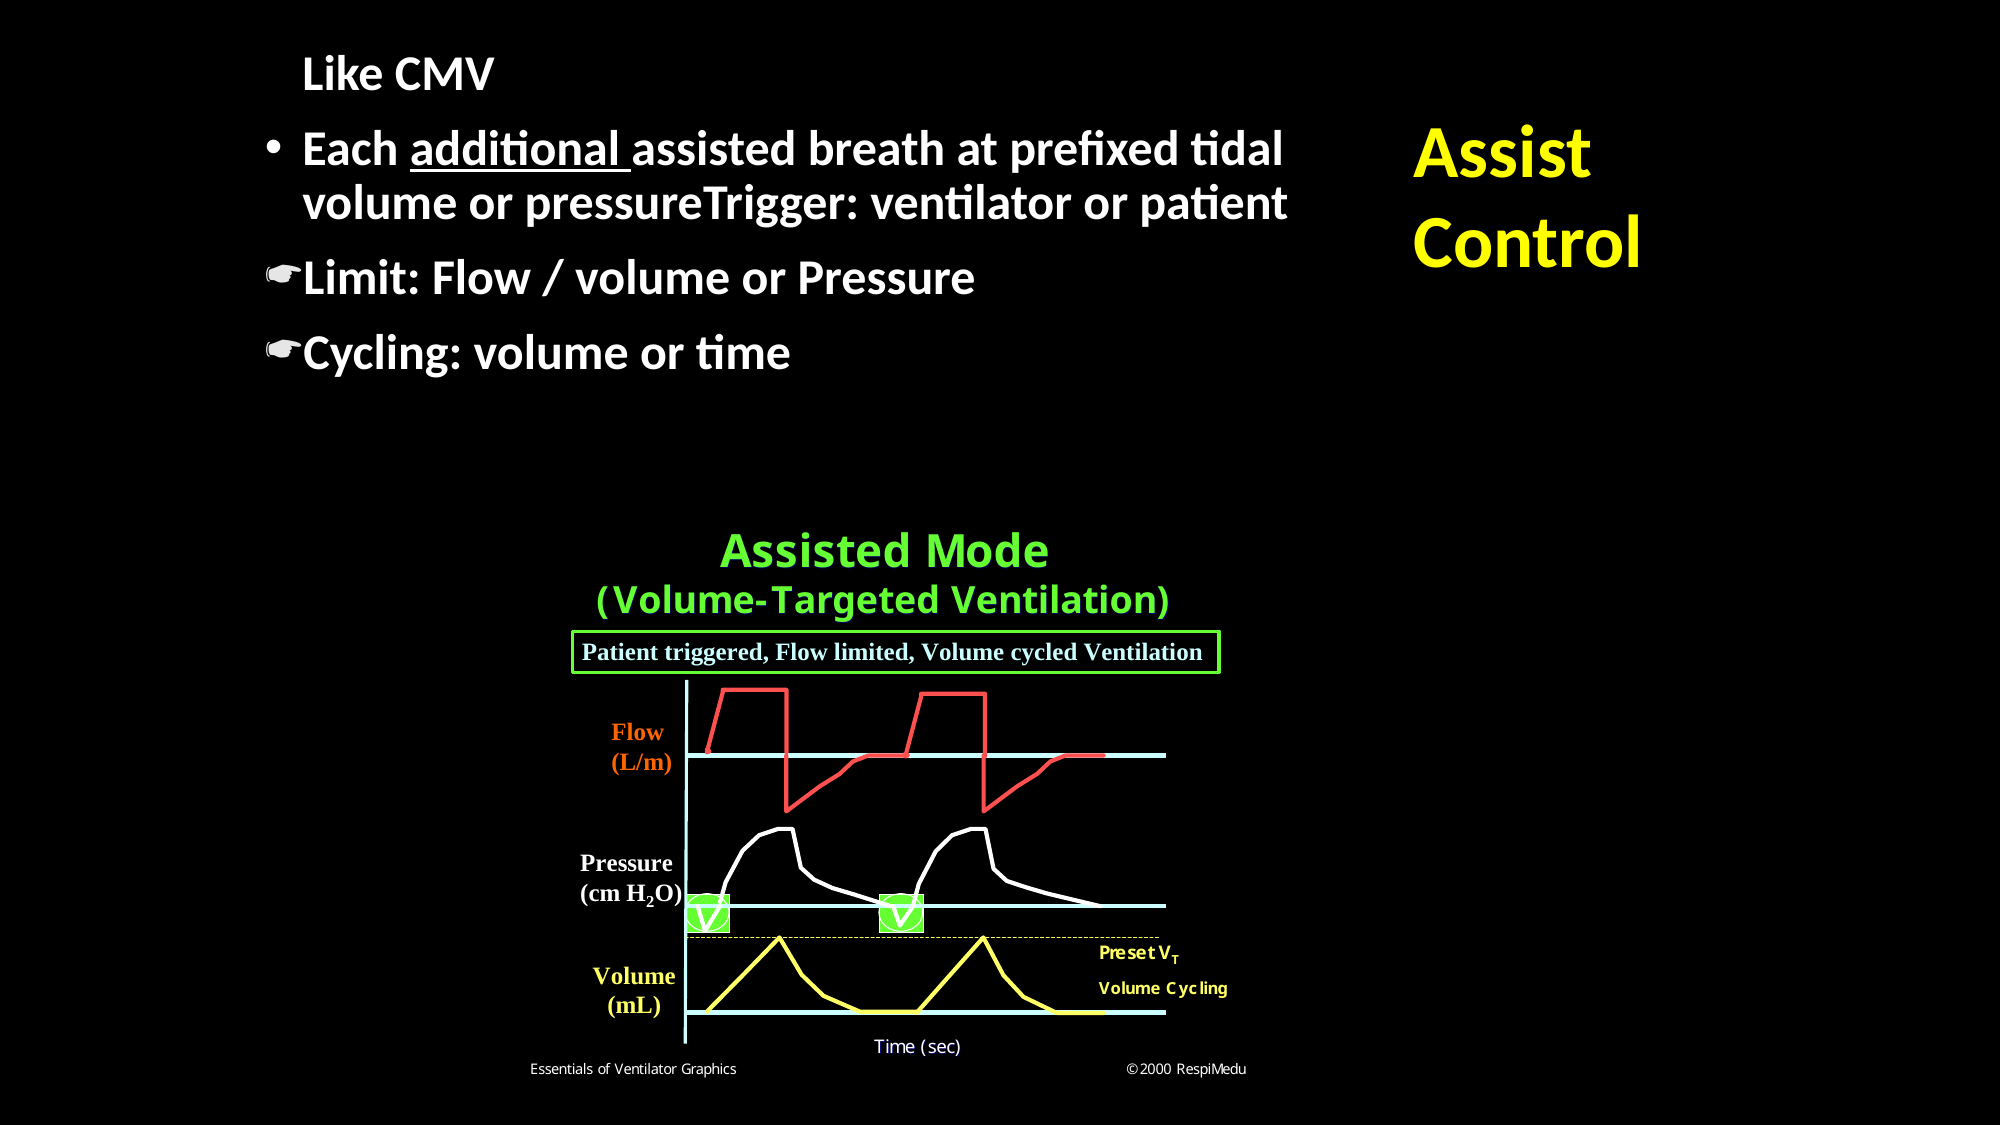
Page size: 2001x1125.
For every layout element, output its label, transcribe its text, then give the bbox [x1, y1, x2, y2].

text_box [510, 524, 1261, 1088]
text_box Assist Control [1398, 94, 1659, 290]
list Like CMV Each additional assisted breath at prefixed tidal volume or pressureTrigger: ventilator or patient Limit: Flow / volume or Pressure Cycling: volume or time [249, 0, 1363, 413]
